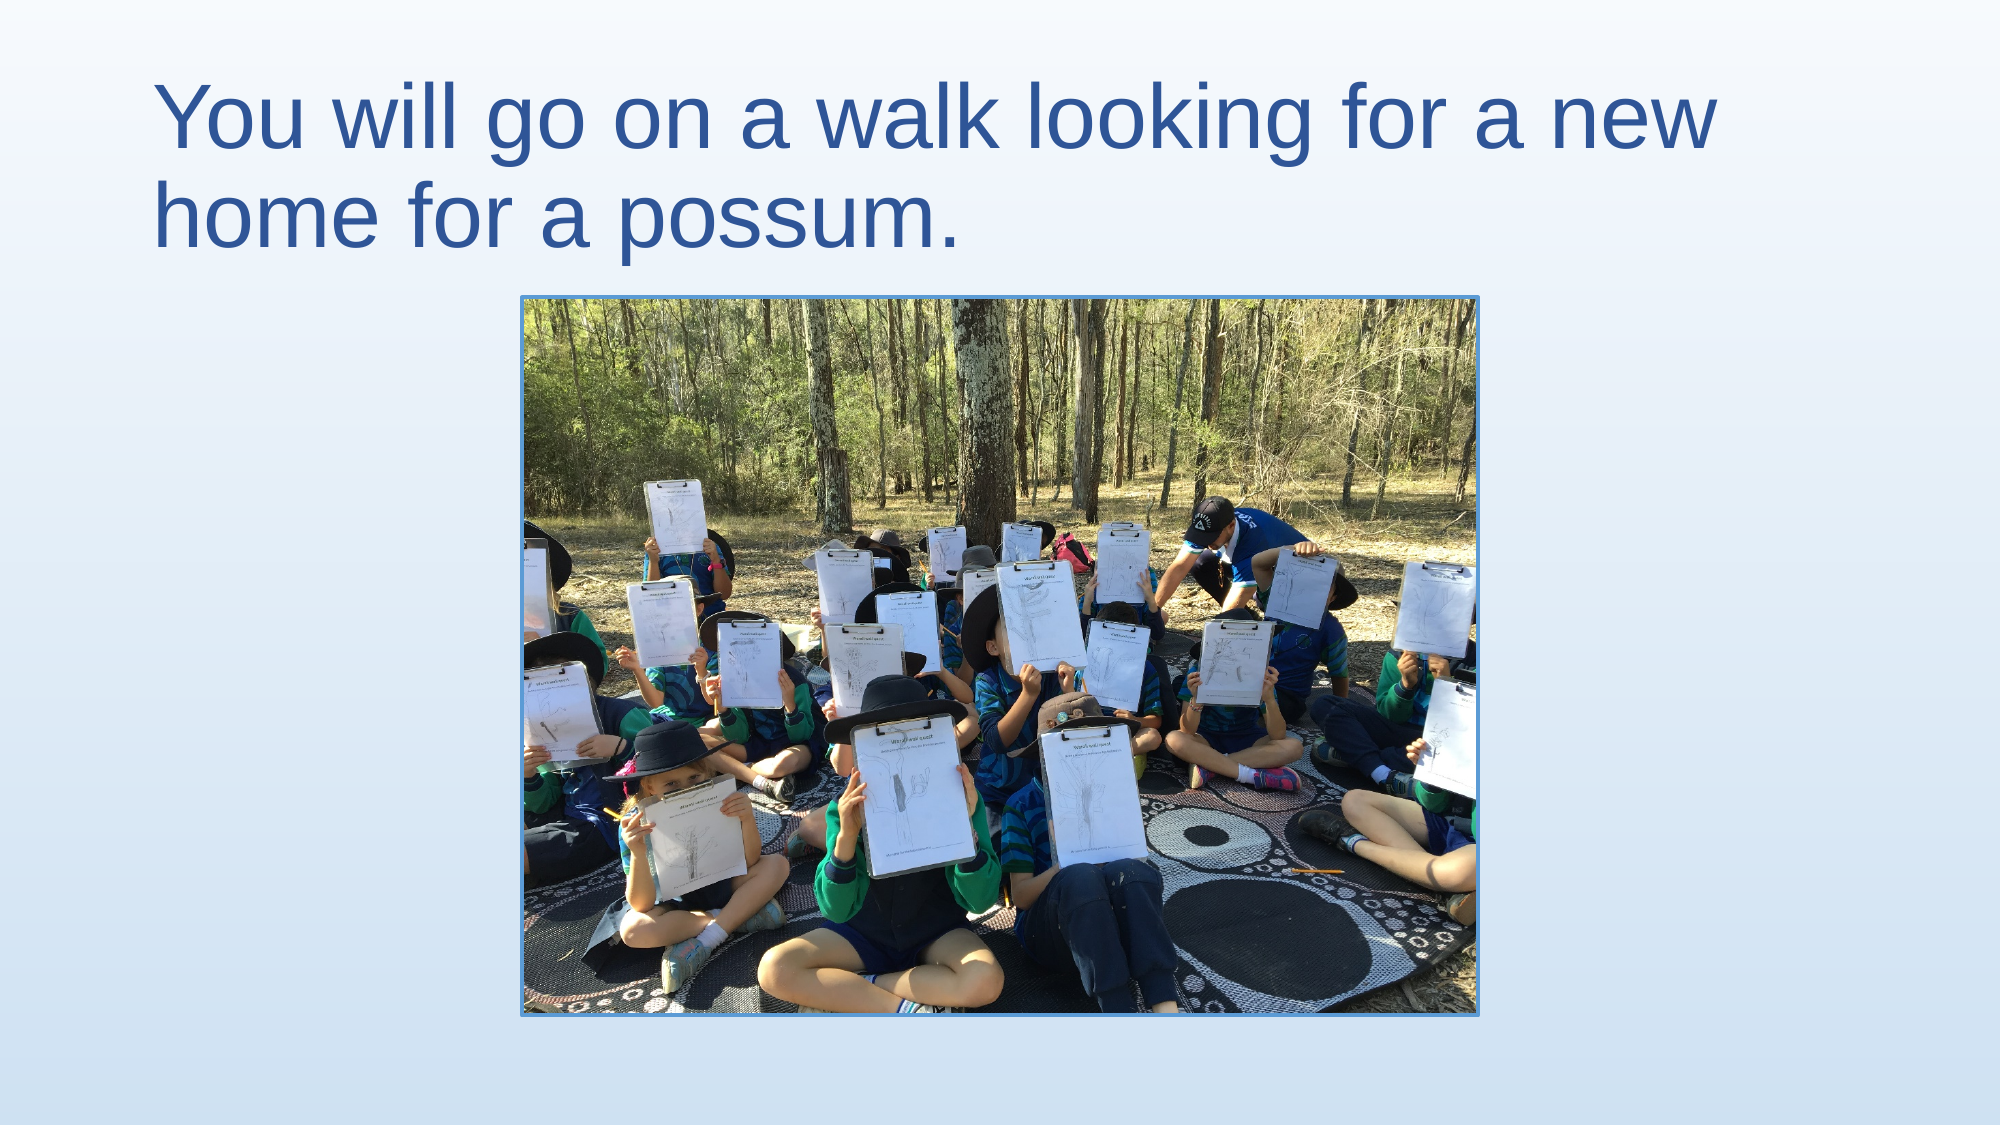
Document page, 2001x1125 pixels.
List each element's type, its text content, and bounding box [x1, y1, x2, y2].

title You will go on a walk looking for a new home for a possum. [137, 59, 1863, 278]
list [524, 299, 1476, 1014]
